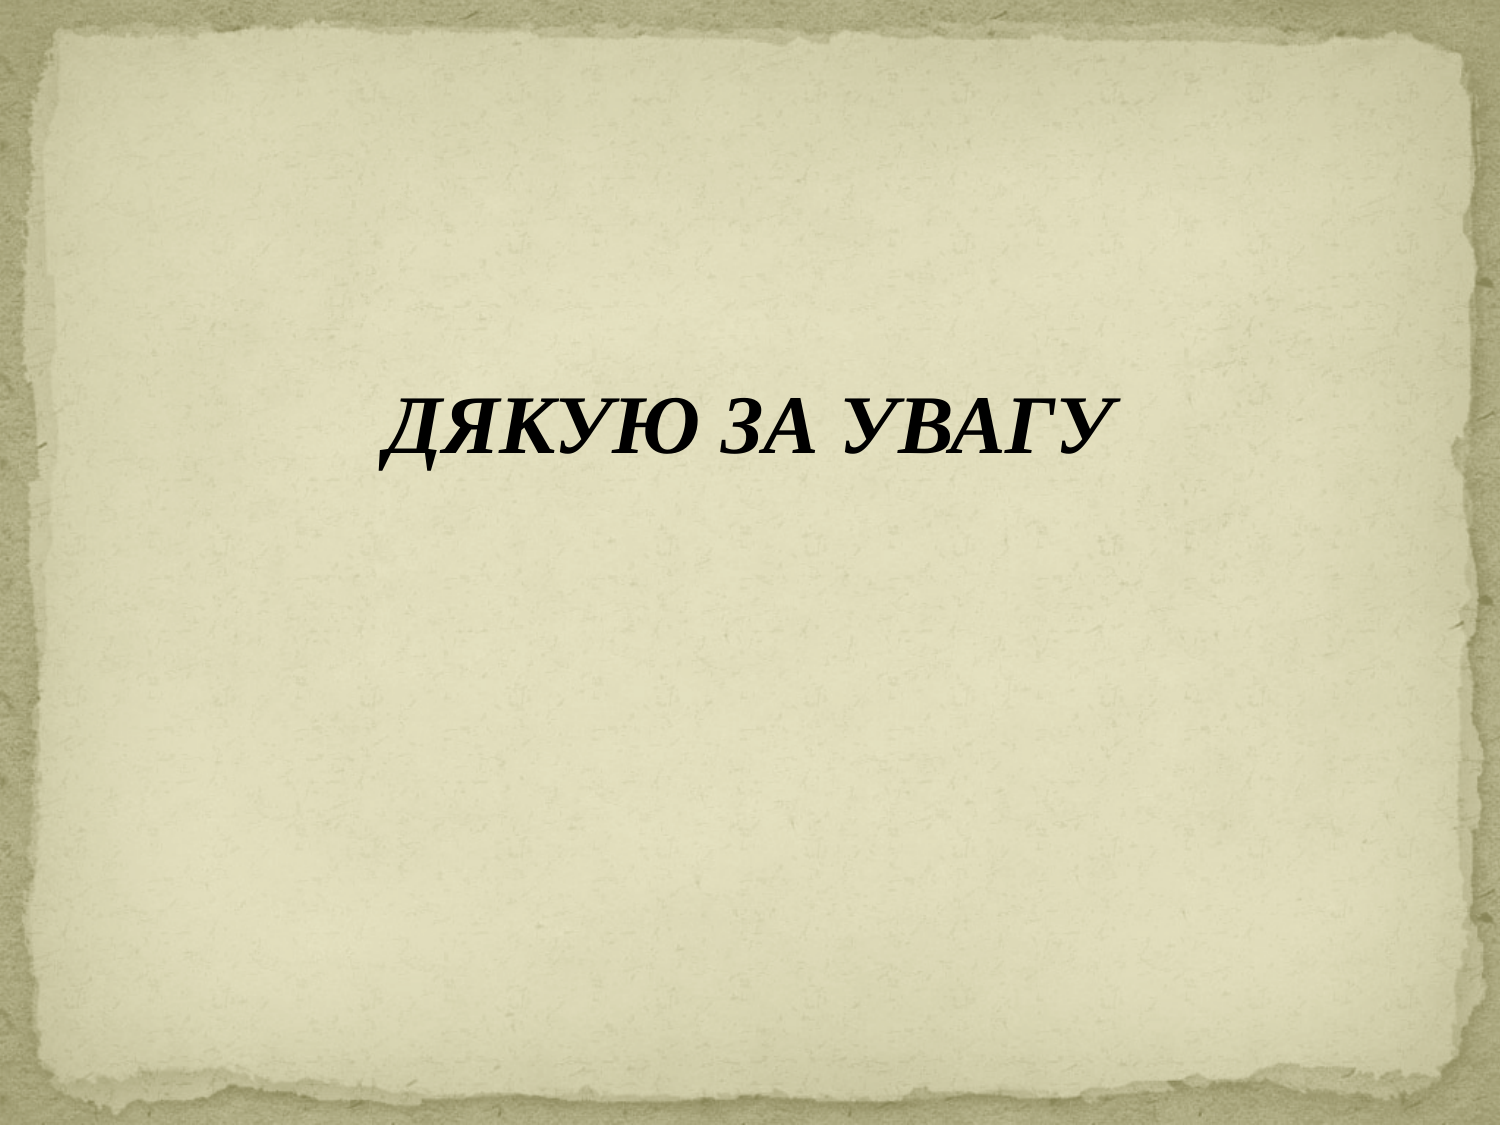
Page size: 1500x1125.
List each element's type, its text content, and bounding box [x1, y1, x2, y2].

list ДЯКУЮ ЗА УВАГУ [75, 249, 1425, 1000]
